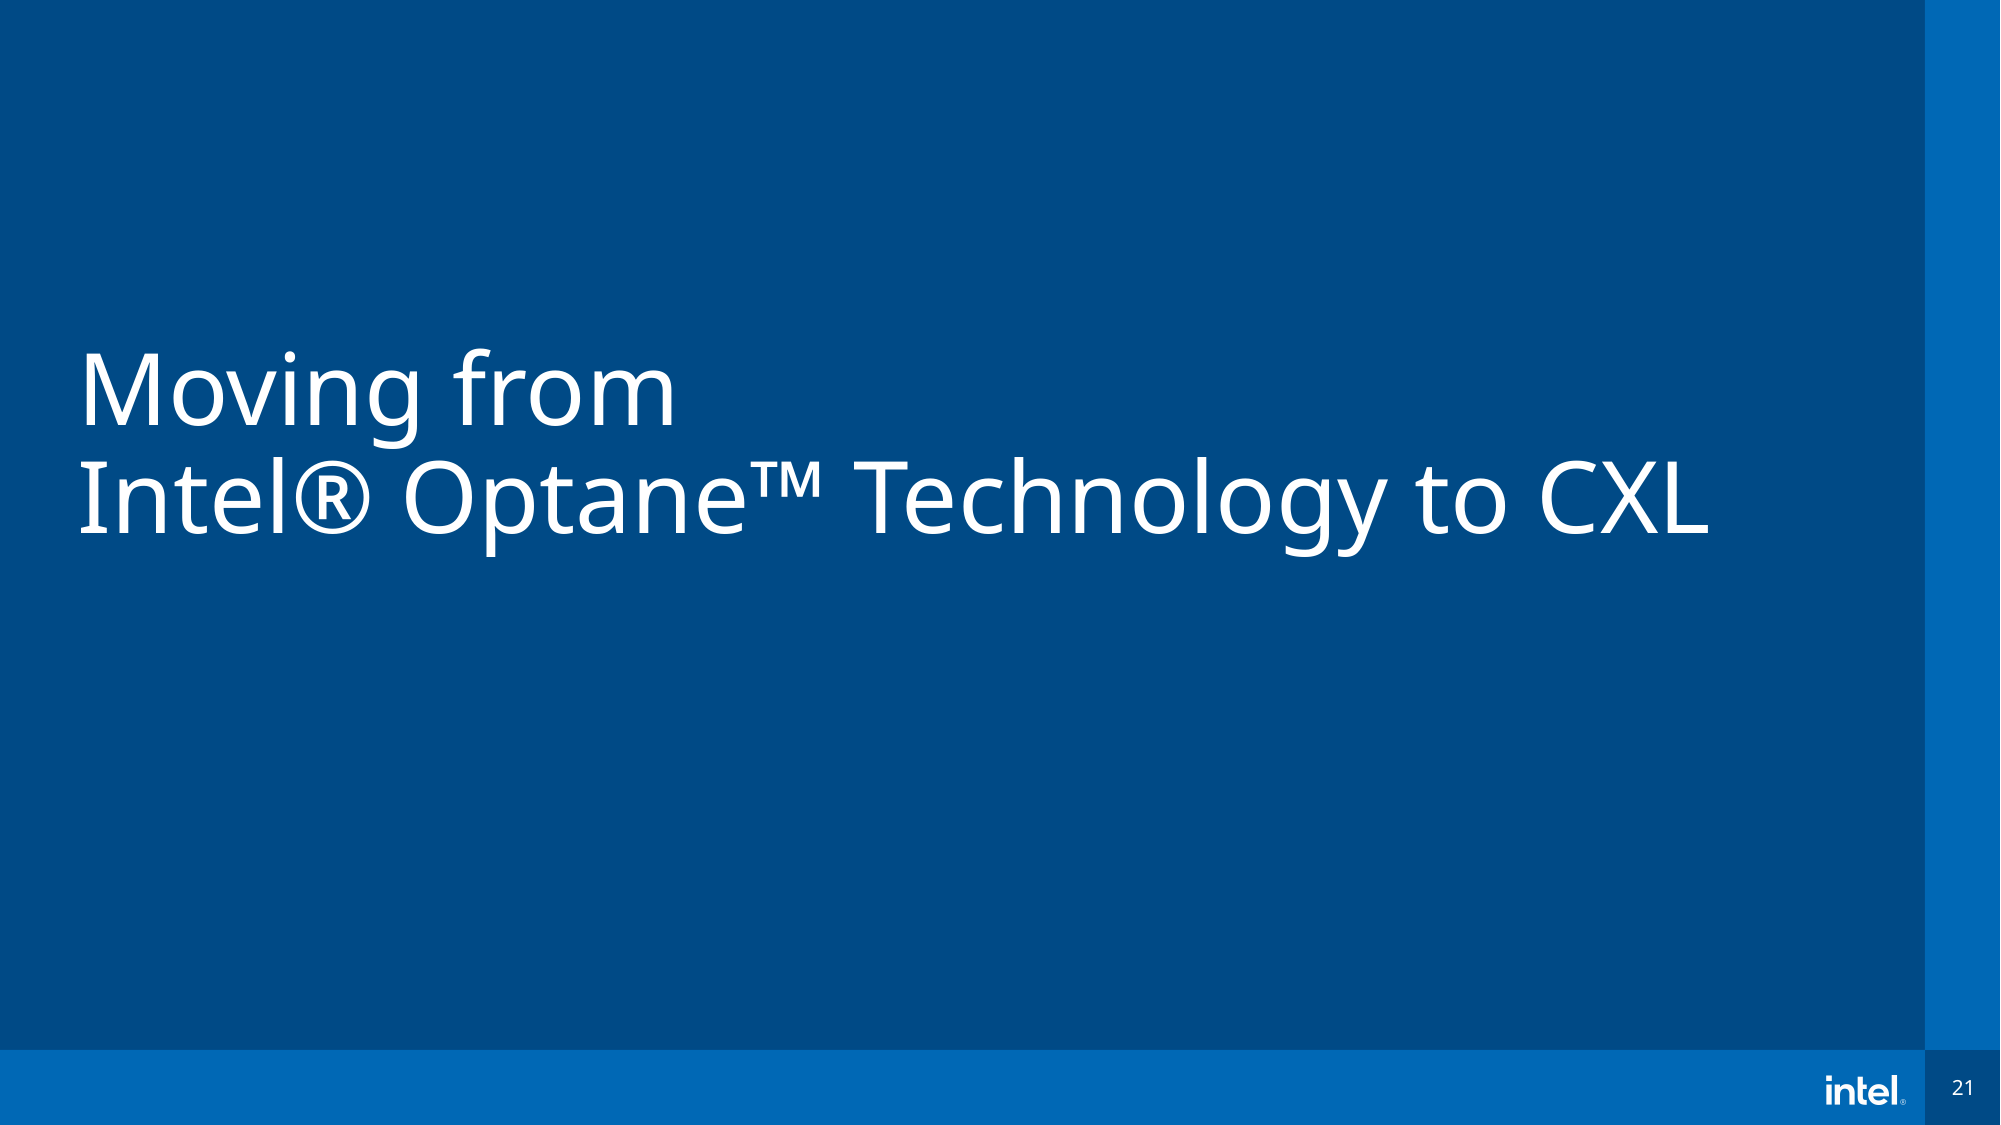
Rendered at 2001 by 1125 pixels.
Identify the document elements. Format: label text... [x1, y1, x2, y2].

title Moving from Intel® Optane™ Technology to CXL [62, 365, 1863, 563]
